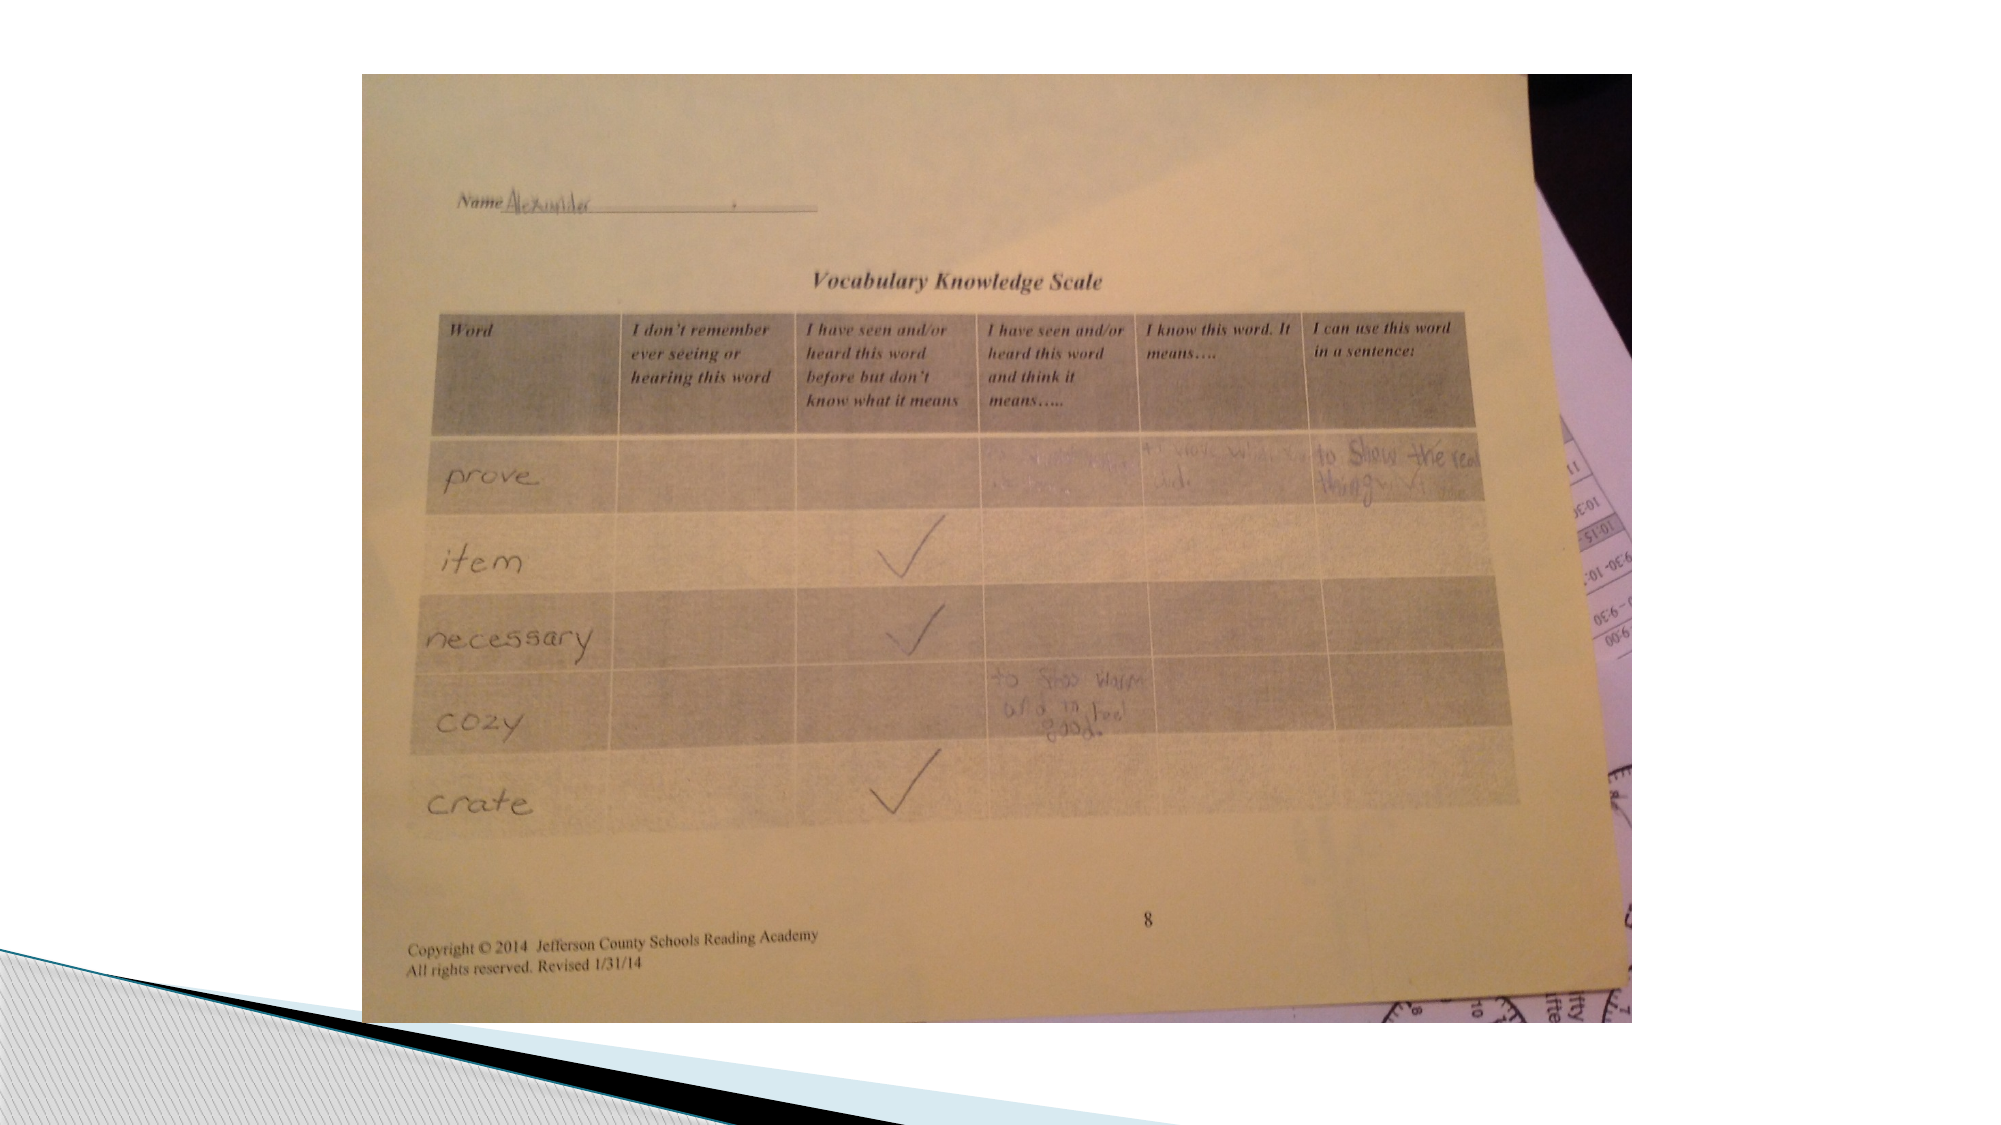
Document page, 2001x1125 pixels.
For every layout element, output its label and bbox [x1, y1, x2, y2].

picture [362, 74, 1632, 1023]
